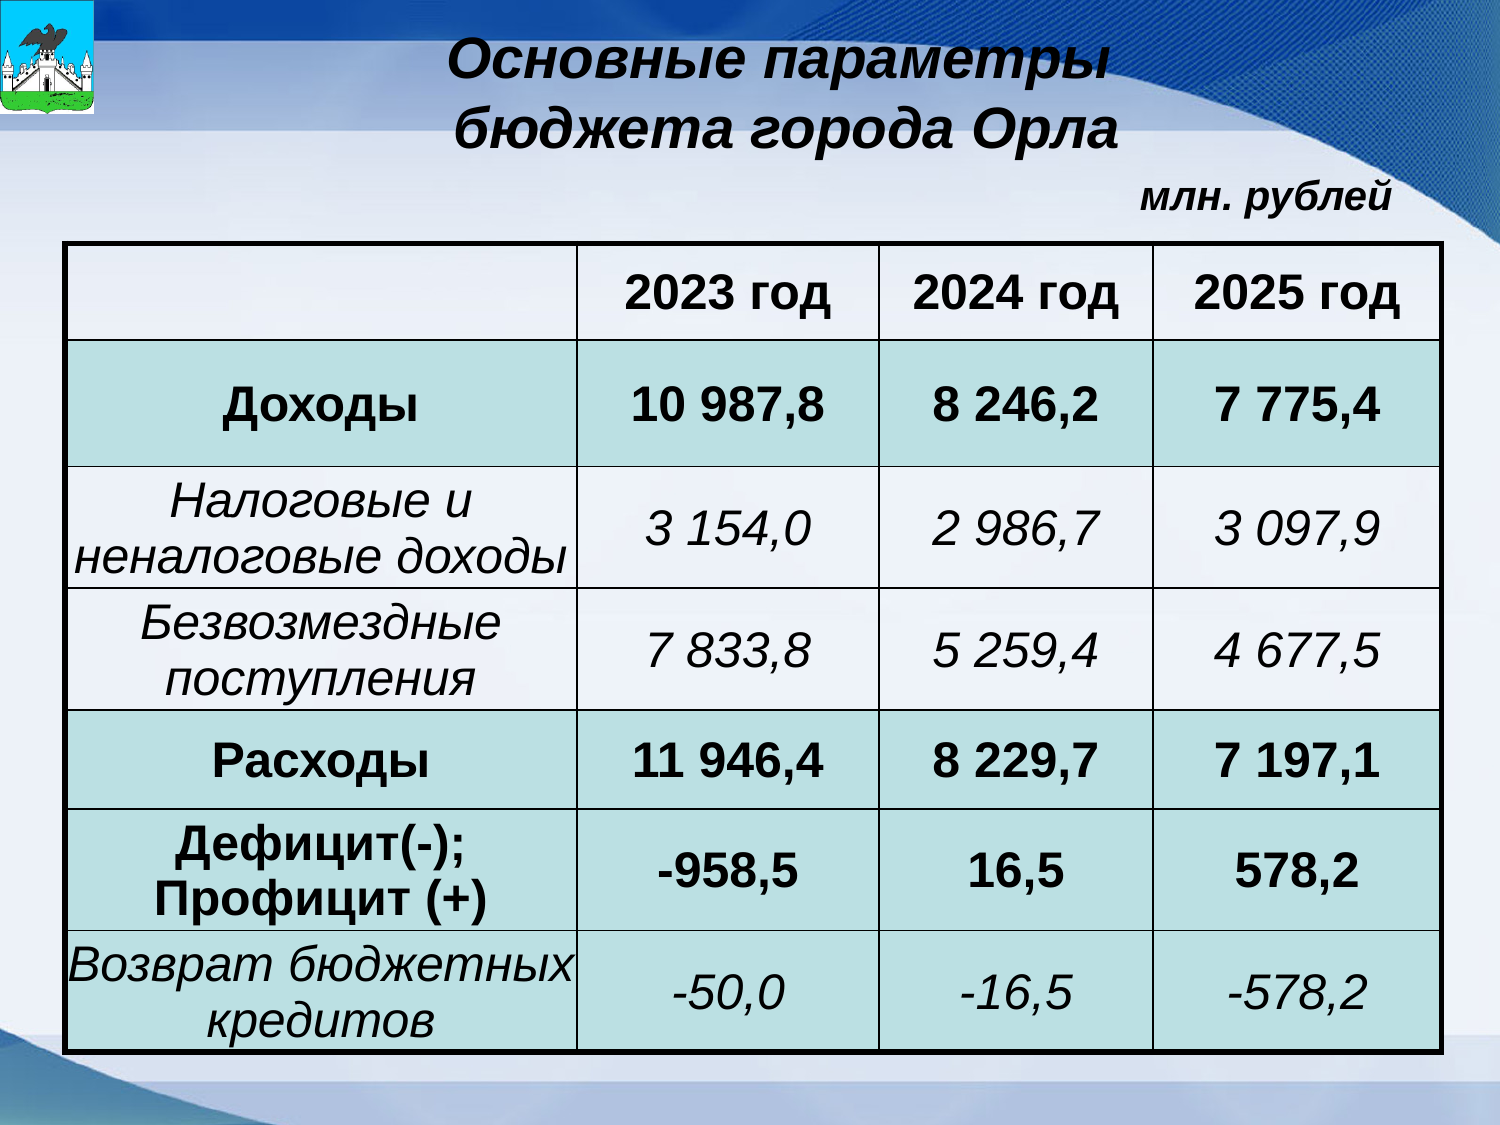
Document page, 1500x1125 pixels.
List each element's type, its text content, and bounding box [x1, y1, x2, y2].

table_cell 3 154,0 [578, 467, 878, 587]
table_cell -50,0 [578, 931, 878, 1049]
table_cell Расходы [68, 711, 576, 808]
table_cell 578,2 [1154, 810, 1439, 930]
table_cell 2 986,7 [880, 467, 1152, 587]
table_header 2025 год [1154, 246, 1439, 339]
table_cell 11 946,4 [578, 711, 878, 808]
table_cell Возврат бюджетных кредитов [68, 931, 576, 1049]
table_cell Налоговые и неналоговые доходы [68, 467, 576, 587]
table_cell 10 987,8 [578, 341, 878, 466]
table_cell 7 833,8 [578, 589, 878, 709]
title Основные параметры бюджета города Орла [111, 30, 1463, 150]
table_cell 8 246,2 [880, 341, 1152, 466]
table_cell 7 197,1 [1154, 711, 1439, 808]
table_cell 8 229,7 [880, 711, 1152, 808]
table_cell 16,5 [880, 810, 1152, 930]
table_cell Доходы [68, 341, 576, 466]
table_cell 4 677,5 [1154, 589, 1439, 709]
table_cell -16,5 [880, 931, 1152, 1049]
picture [0, 0, 1500, 1125]
text_box млн. рублей [1045, 160, 1408, 226]
table_cell Дефицит(-); Профицит (+) [68, 810, 576, 930]
table_cell Безвозмездные поступления [68, 589, 576, 709]
table_header [68, 246, 576, 339]
table_header 2023 год [578, 246, 878, 339]
table_cell 5 259,4 [880, 589, 1152, 709]
table_cell 3 097,9 [1154, 467, 1439, 587]
table_cell -958,5 [578, 810, 878, 930]
table_cell -578,2 [1154, 931, 1439, 1049]
table_header 2024 год [880, 246, 1152, 339]
table_cell 7 775,4 [1154, 341, 1439, 466]
